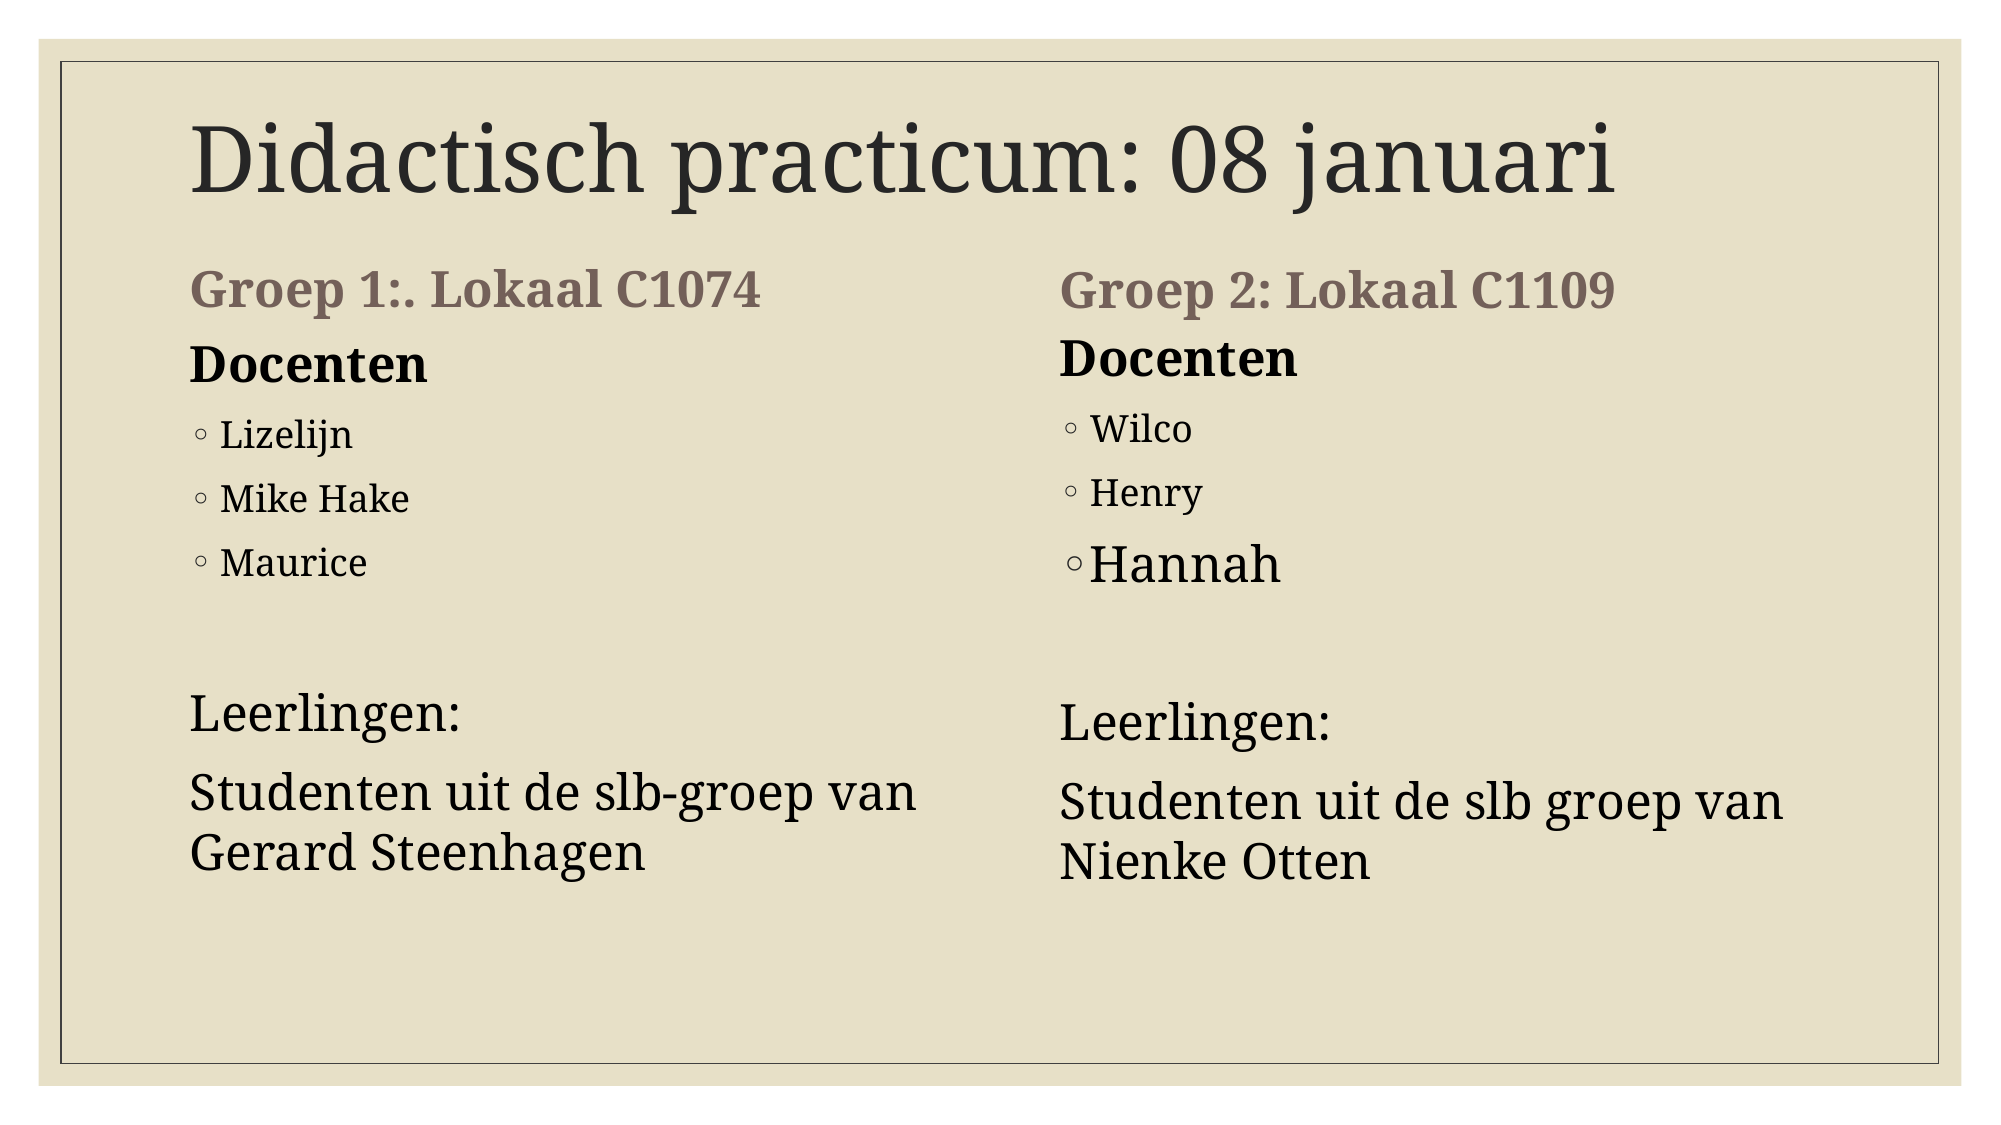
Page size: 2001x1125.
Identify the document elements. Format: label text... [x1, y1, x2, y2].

list Groep 1:. Lokaal C1074 [174, 235, 955, 325]
list Groep 2: Lokaal C1109 [1044, 235, 1825, 318]
list Docenten Wilco Henry Hannah Leerlingen: Studenten uit de slb groep van Nienke Otten [1044, 318, 1825, 844]
list Docenten Lizelijn Mike Hake Maurice Leerlingen: Studenten uit de slb-groep van Gerard Steenhagen [174, 325, 955, 851]
title Didactisch practicum: 08 januari [174, 105, 1825, 331]
